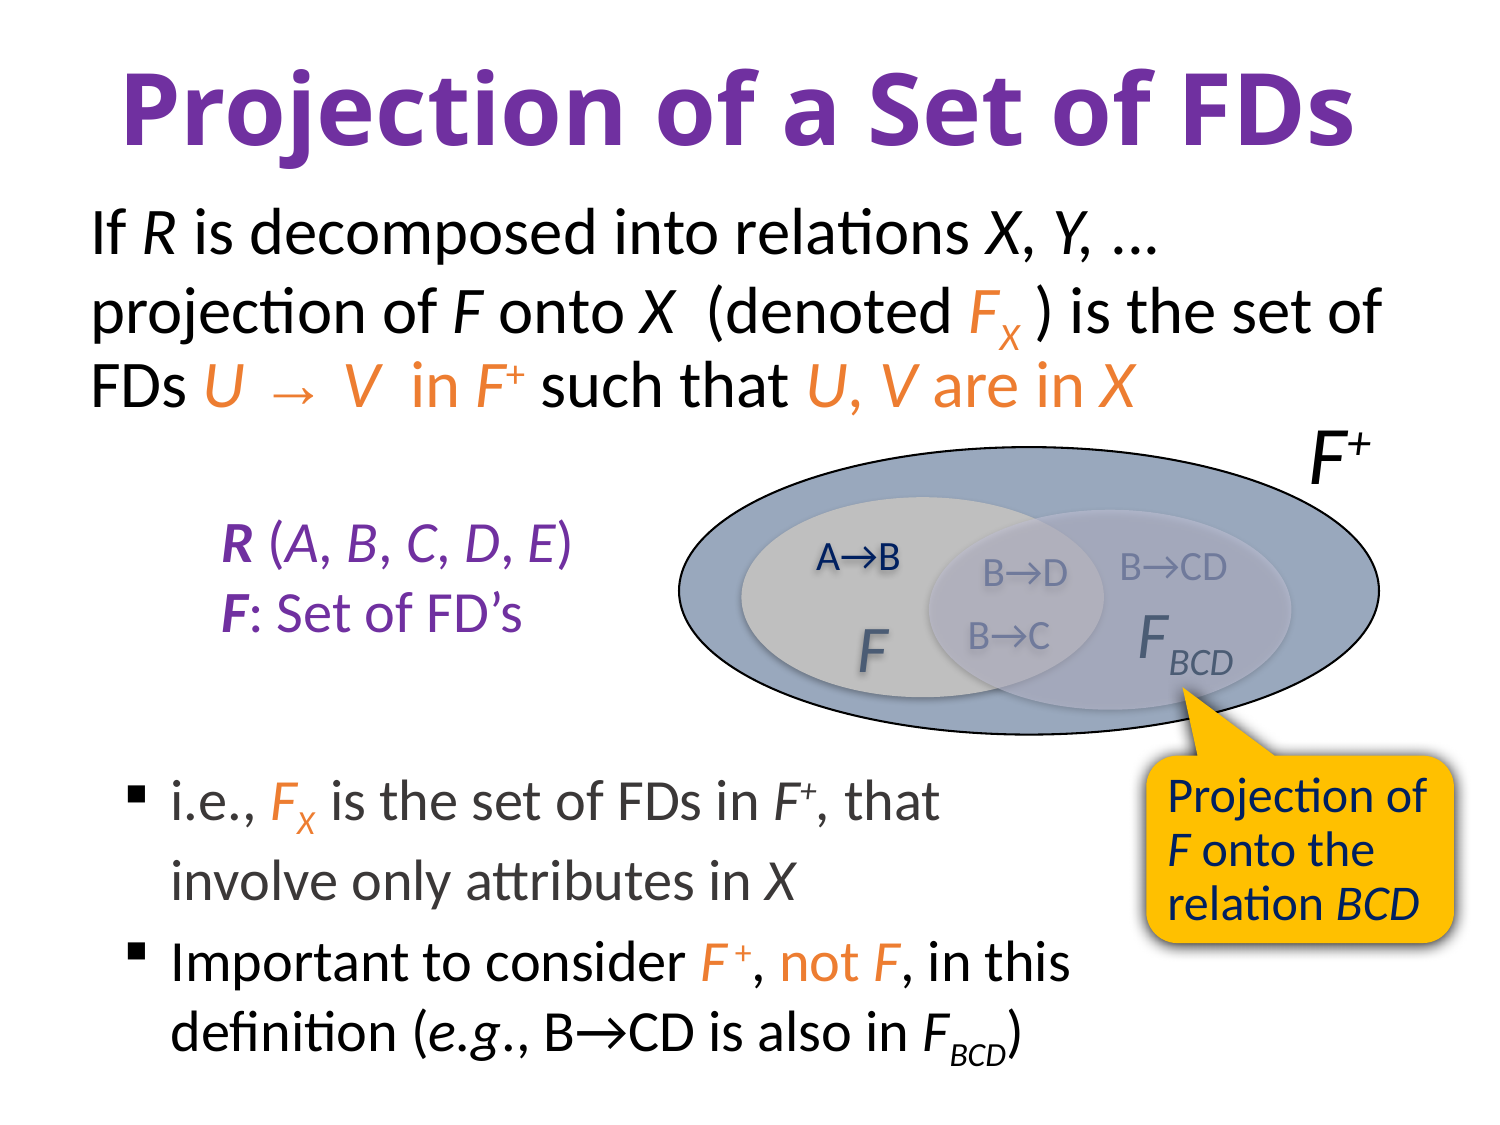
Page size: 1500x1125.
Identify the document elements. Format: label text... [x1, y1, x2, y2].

text_box [112, 1043, 425, 1100]
title Projection of a Set of FDs [103, 36, 1397, 189]
text_box Projection of F onto the relation BCD [1146, 735, 1454, 944]
list If R is decomposed into relations X, Y, ... projection of F onto X (denoted FX ) is the set of FDs U → V in F+ such that U, V are in X [74, 189, 1426, 452]
text_box i.e., FX is the set of FDs in F+, that involve only attributes in X Important to consider F +, not F, in this definition (e.g., B→CD is also in FBCD) [34, 754, 1118, 1043]
text_box [512, 1043, 988, 1100]
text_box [204, 393, 1389, 735]
